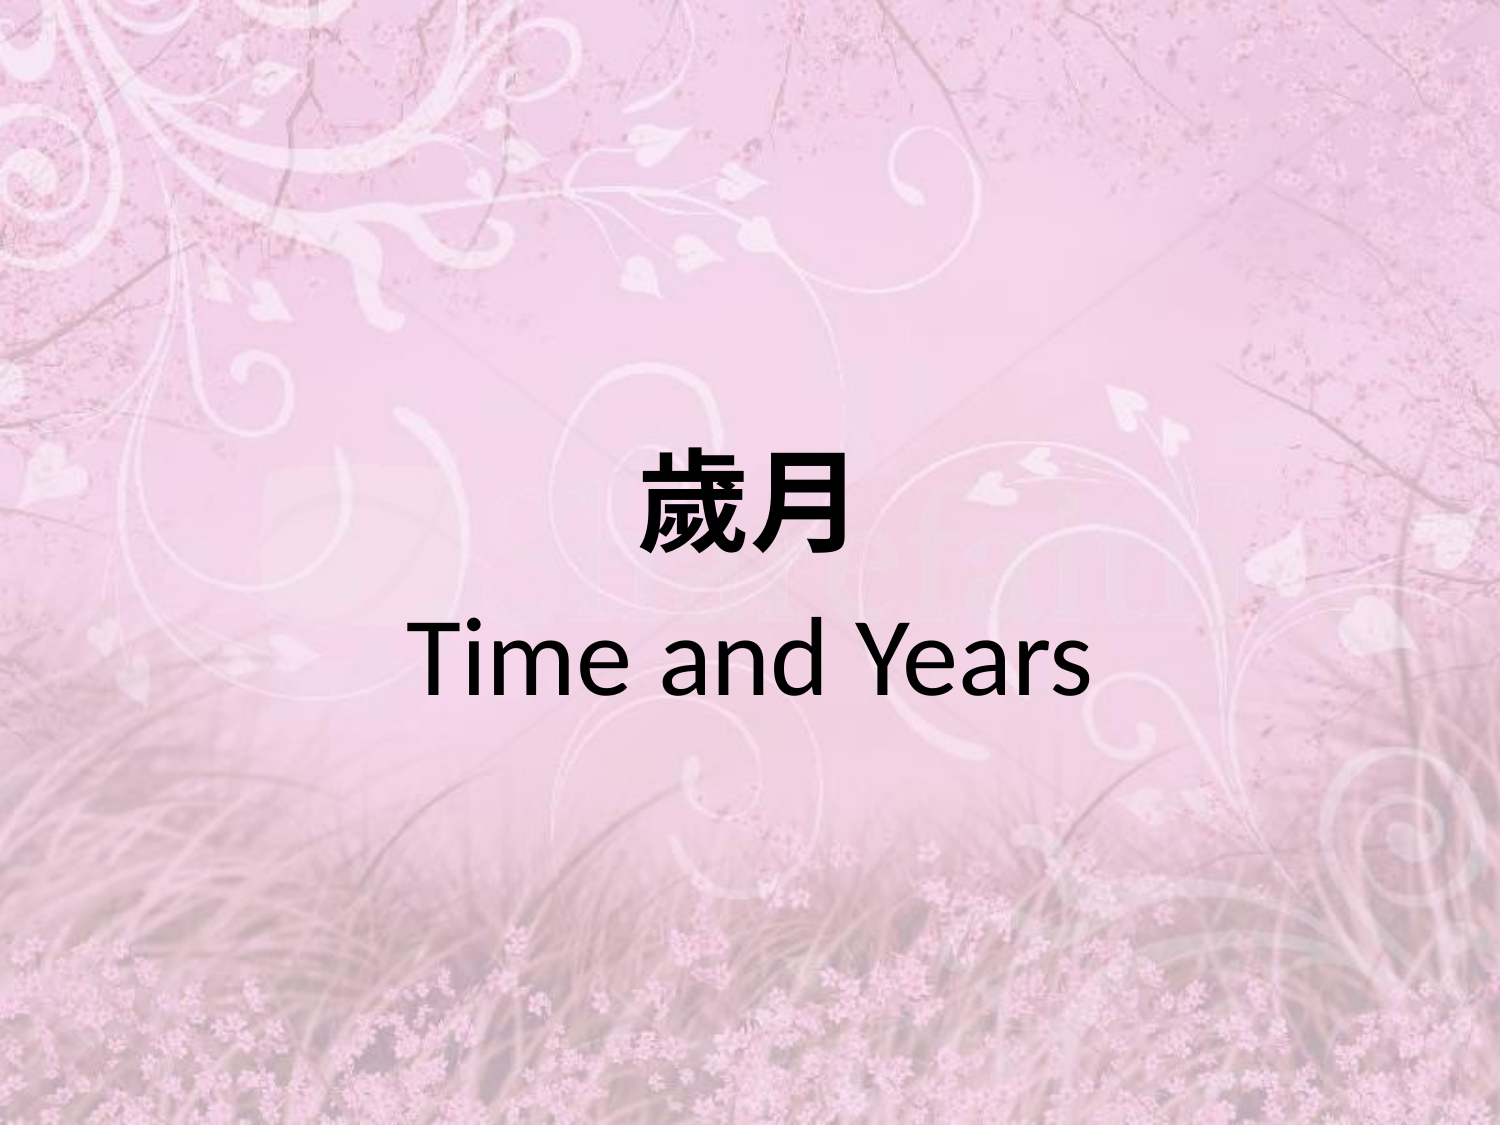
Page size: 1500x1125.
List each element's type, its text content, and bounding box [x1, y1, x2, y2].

title 歲月 [112, 184, 1388, 576]
picture [0, 0, 1500, 1125]
subtitle Time and Years [187, 590, 1313, 863]
